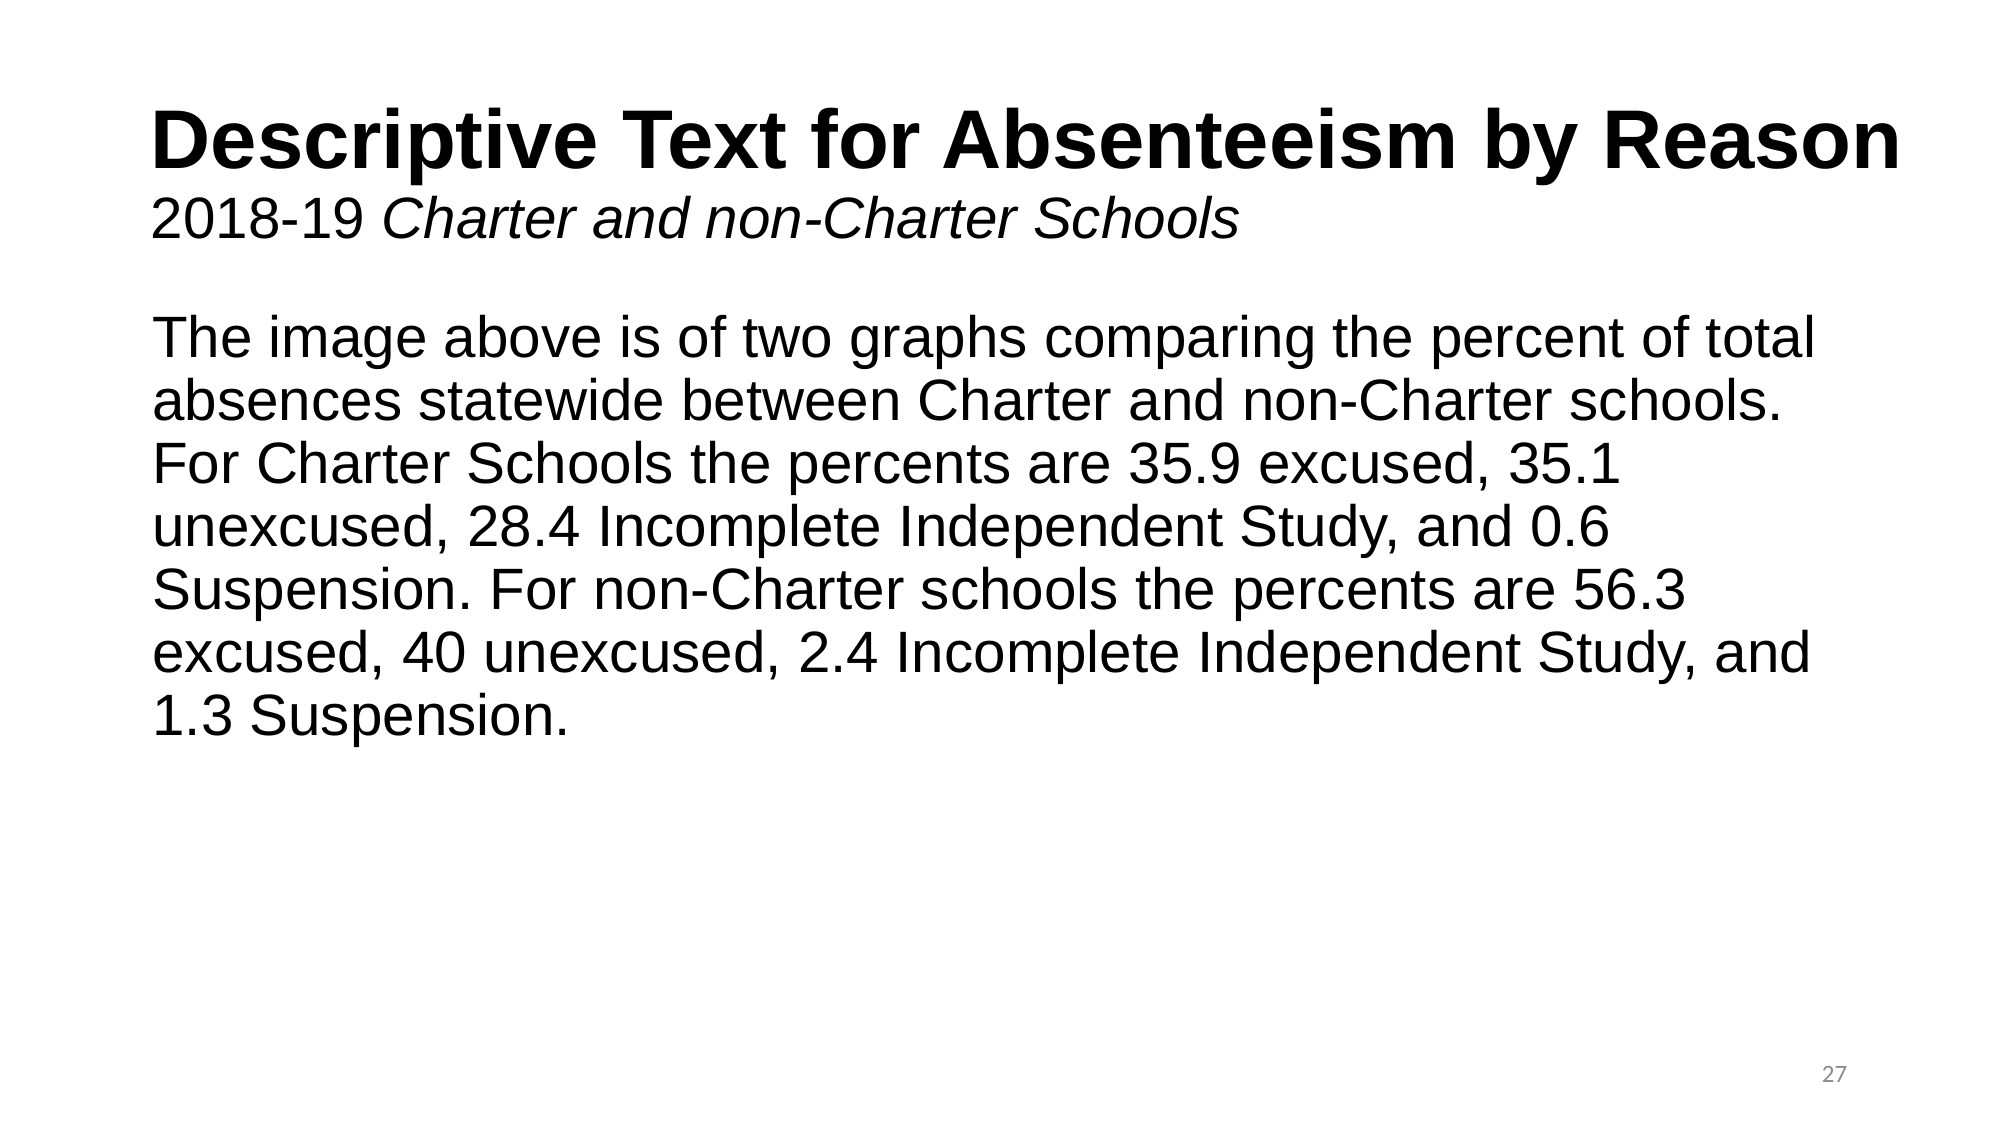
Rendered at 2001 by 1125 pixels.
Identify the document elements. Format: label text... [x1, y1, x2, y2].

list The image above is of two graphs comparing the percent of total absences statewide between Charter and non-Charter schools. For Charter Schools the percents are 35.9 excused, 35.1 unexcused, 28.4 Incomplete Independent Study, and 0.6 Suspension. For non-Charter schools the percents are 56.3 excused, 40 unexcused, 2.4 Incomplete Independent Study, and 1.3 Suspension. [137, 299, 1863, 1014]
title Descriptive Text for Absenteeism by Reason 2018-19 Charter and non-Charter Schools [135, 59, 1954, 281]
slide_number 27 [1412, 1042, 1863, 1103]
